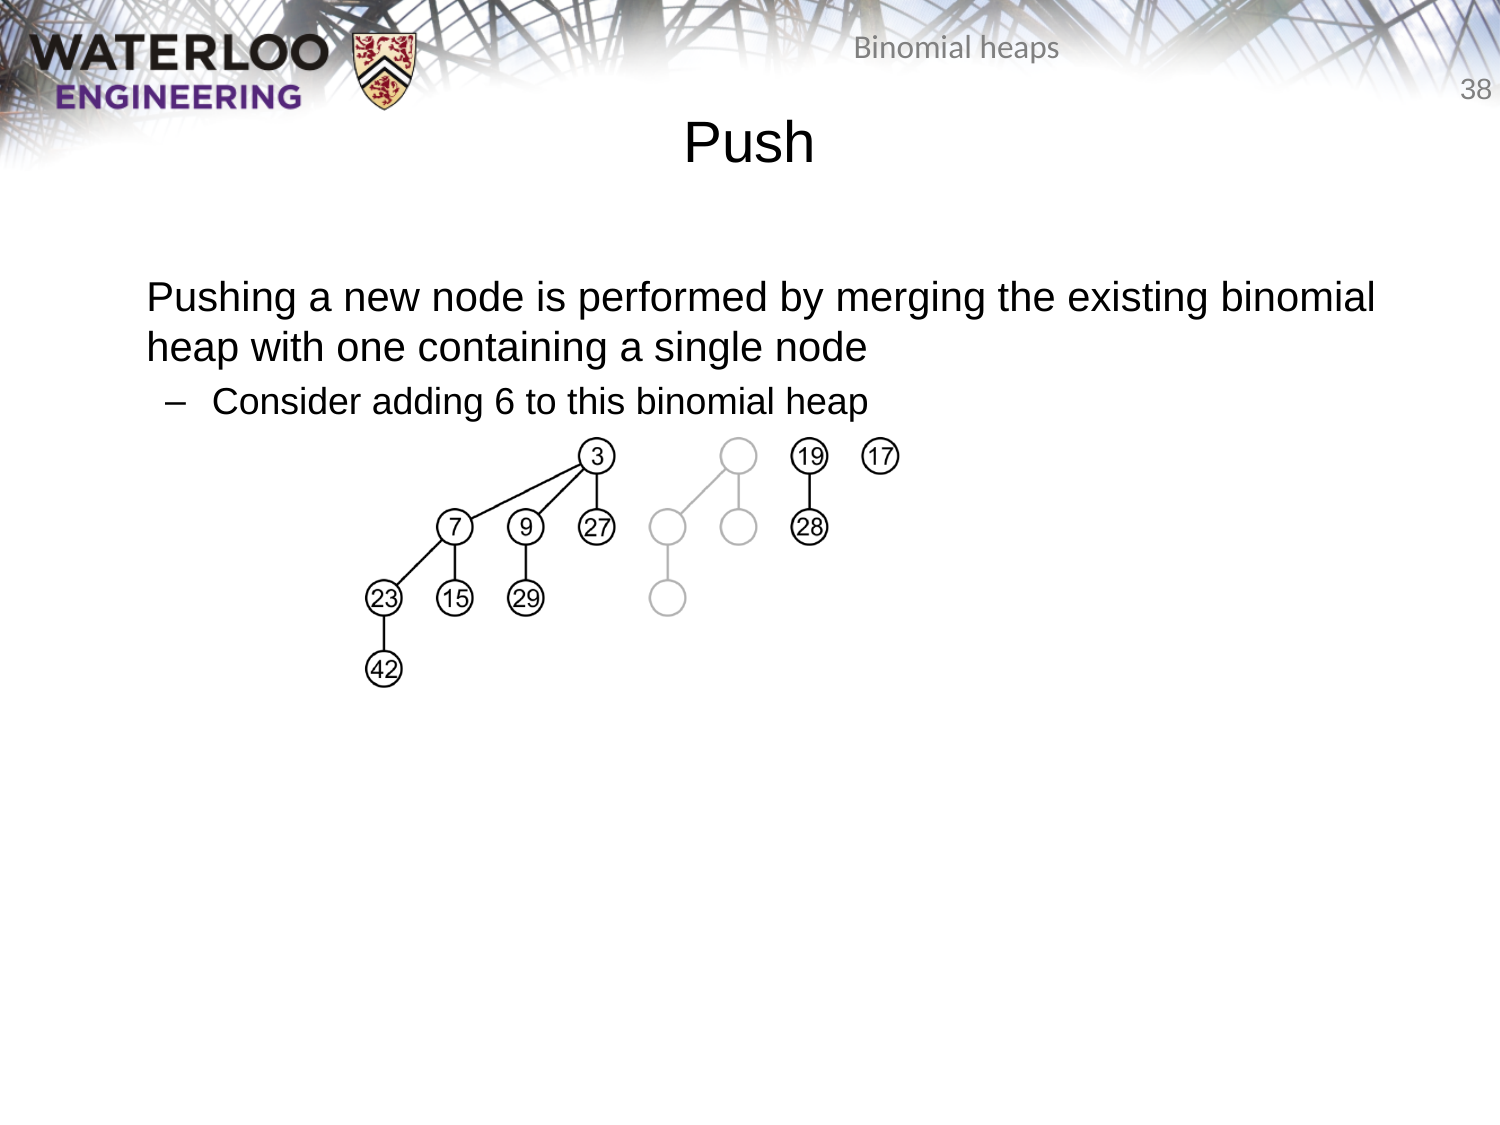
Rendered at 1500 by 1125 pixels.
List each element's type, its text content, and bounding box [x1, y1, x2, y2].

list Pushing a new node is performed by merging the existing binomial heap with one containing a single node Consider adding 6 to this binomial heap [74, 262, 1426, 1006]
picture [0, 0, 1500, 1125]
title Push [74, 44, 1426, 233]
